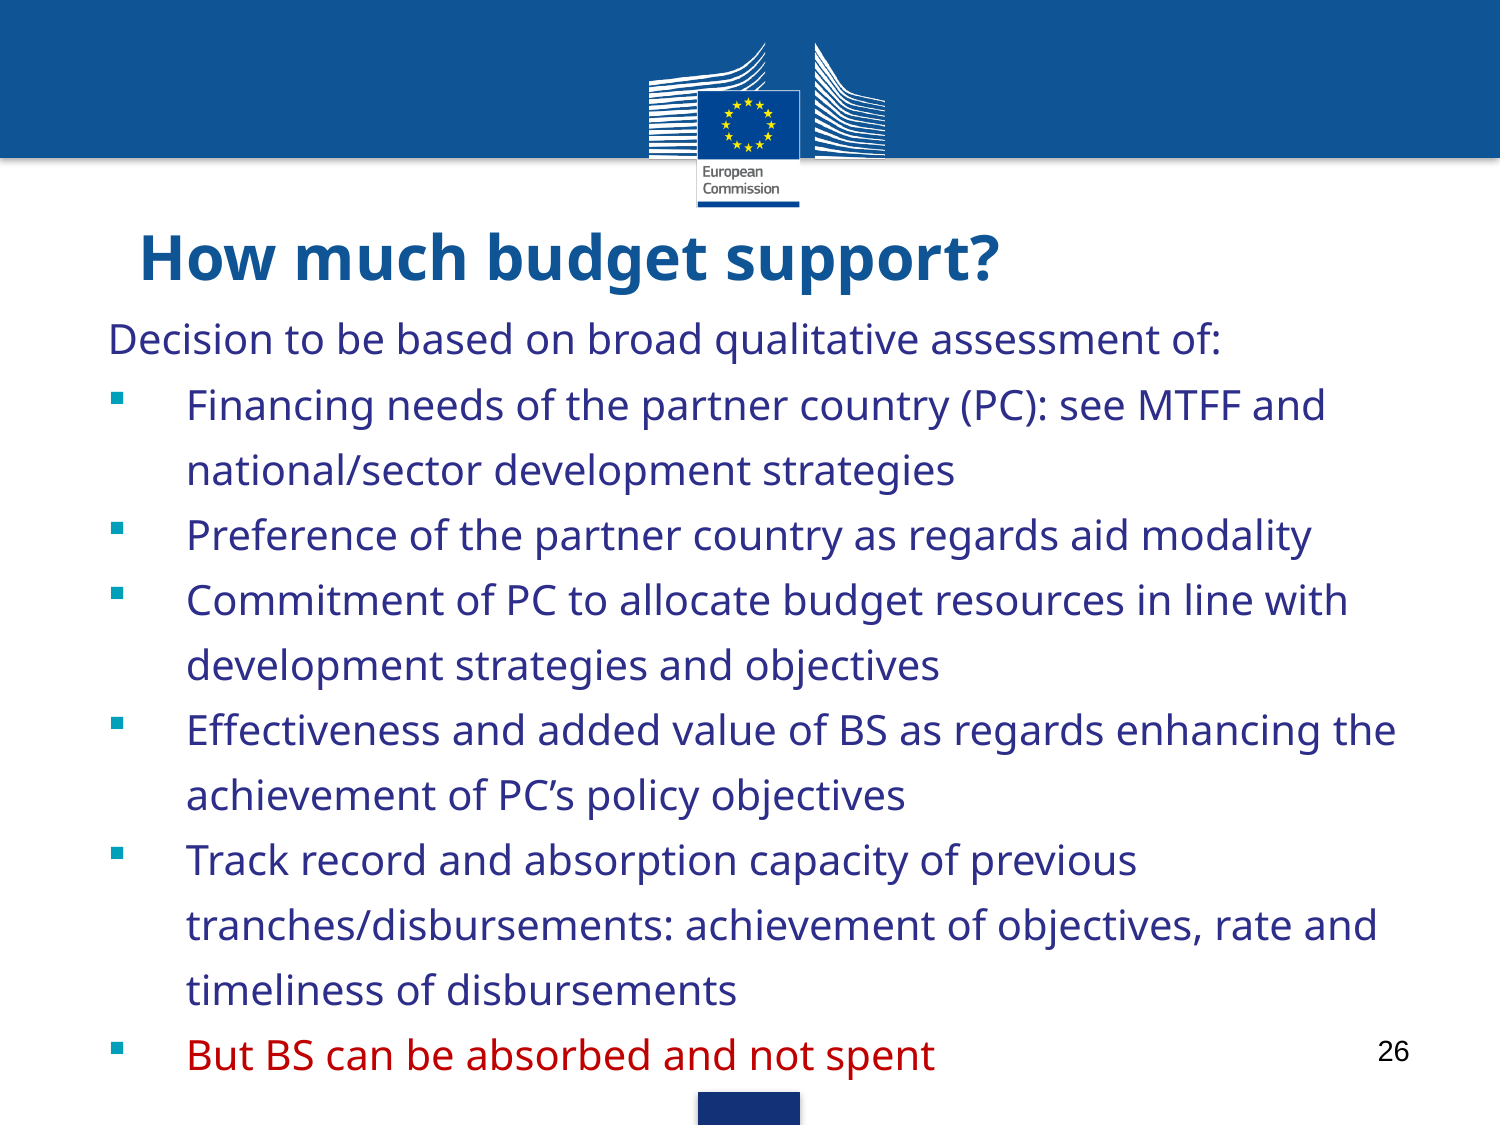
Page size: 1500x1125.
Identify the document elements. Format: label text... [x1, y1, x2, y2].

list Decision to be based on broad qualitative assessment of: Financing needs of the partner country (PC): see MTFF and national/sector development strategies Preference of the partner country as regards aid modality Commitment of PC to allocate budget resources in line with development strategies and objectives Effectiveness and added value of BS as regards enhancing the achievement of PC’s policy objectives Track record and absorption capacity of previous tranches/disbursements: achievement of objectives, rate and timeliness of disbursements But BS can be absorbed and not spent [17, 290, 1483, 1083]
slide_number 26 [1074, 1024, 1426, 1103]
title How much budget support? [64, 219, 1416, 290]
picture [649, 42, 885, 208]
